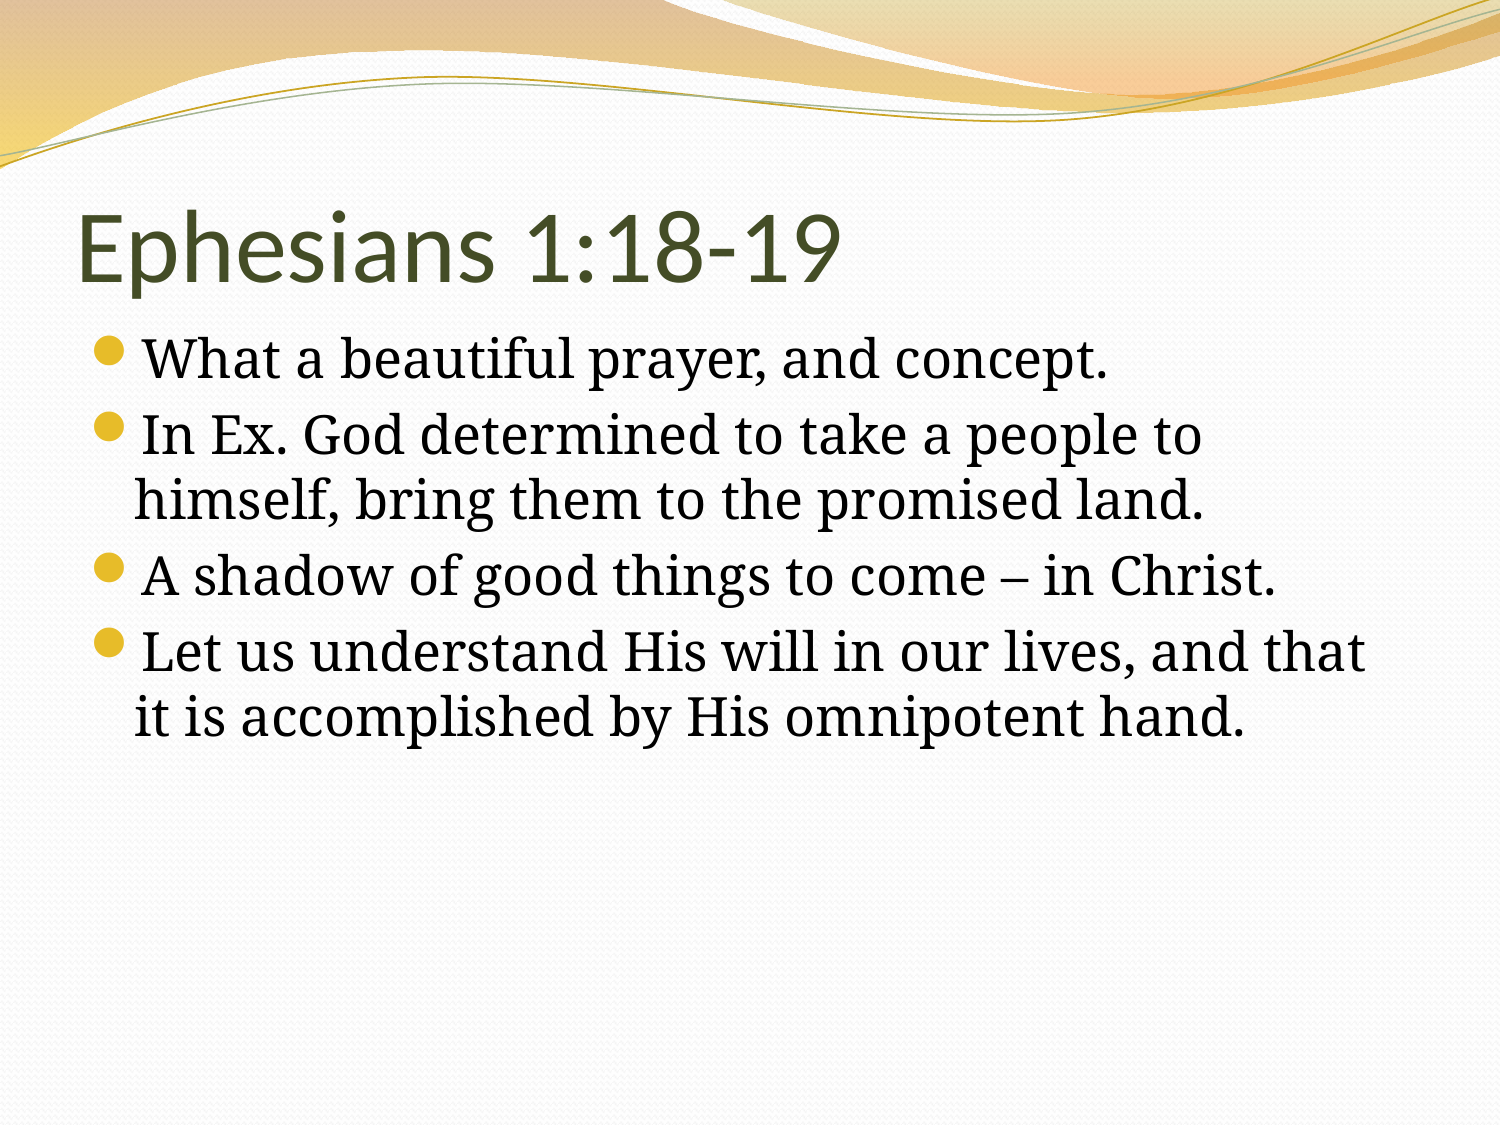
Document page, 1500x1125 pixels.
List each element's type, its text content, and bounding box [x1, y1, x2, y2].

title Ephesians 1:18-19 [75, 115, 1425, 303]
list What a beautiful prayer, and concept. In Ex. God determined to take a people to himself, bring them to the promised land. A shadow of good things to come – in Christ. Let us understand His will in our lives, and that it is accomplished by His omnipotent hand. [75, 317, 1425, 1038]
